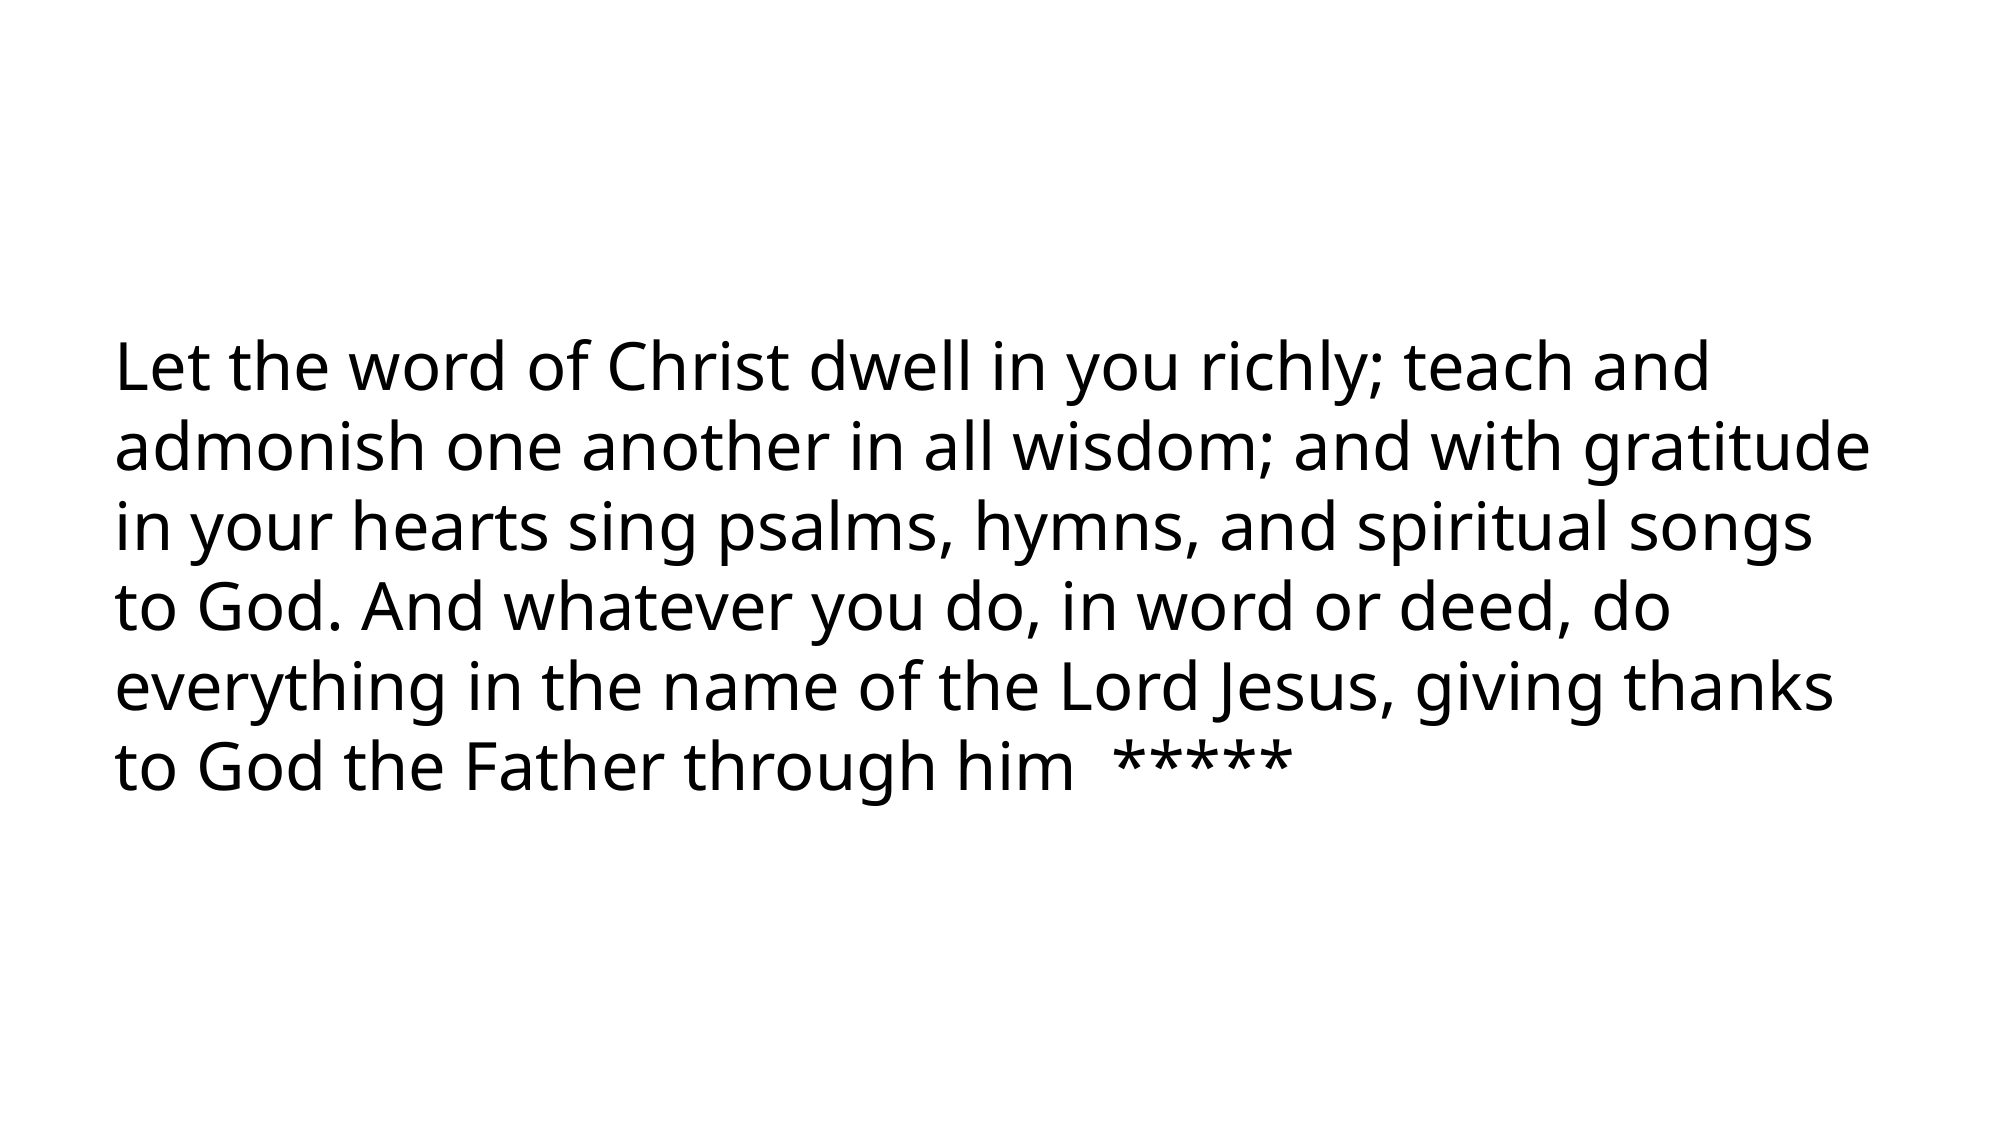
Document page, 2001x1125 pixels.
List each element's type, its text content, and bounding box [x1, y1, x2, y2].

title Let the word of Christ dwell in you richly; teach and admonish one another in all wisdom; and with gratitude in your hearts sing psalms, hymns, and spiritual songs to God. And whatever you do, in word or deed, do everything in the name of the Lord Jesus, giving thanks to God the Father through him ***** [99, 44, 1901, 1083]
